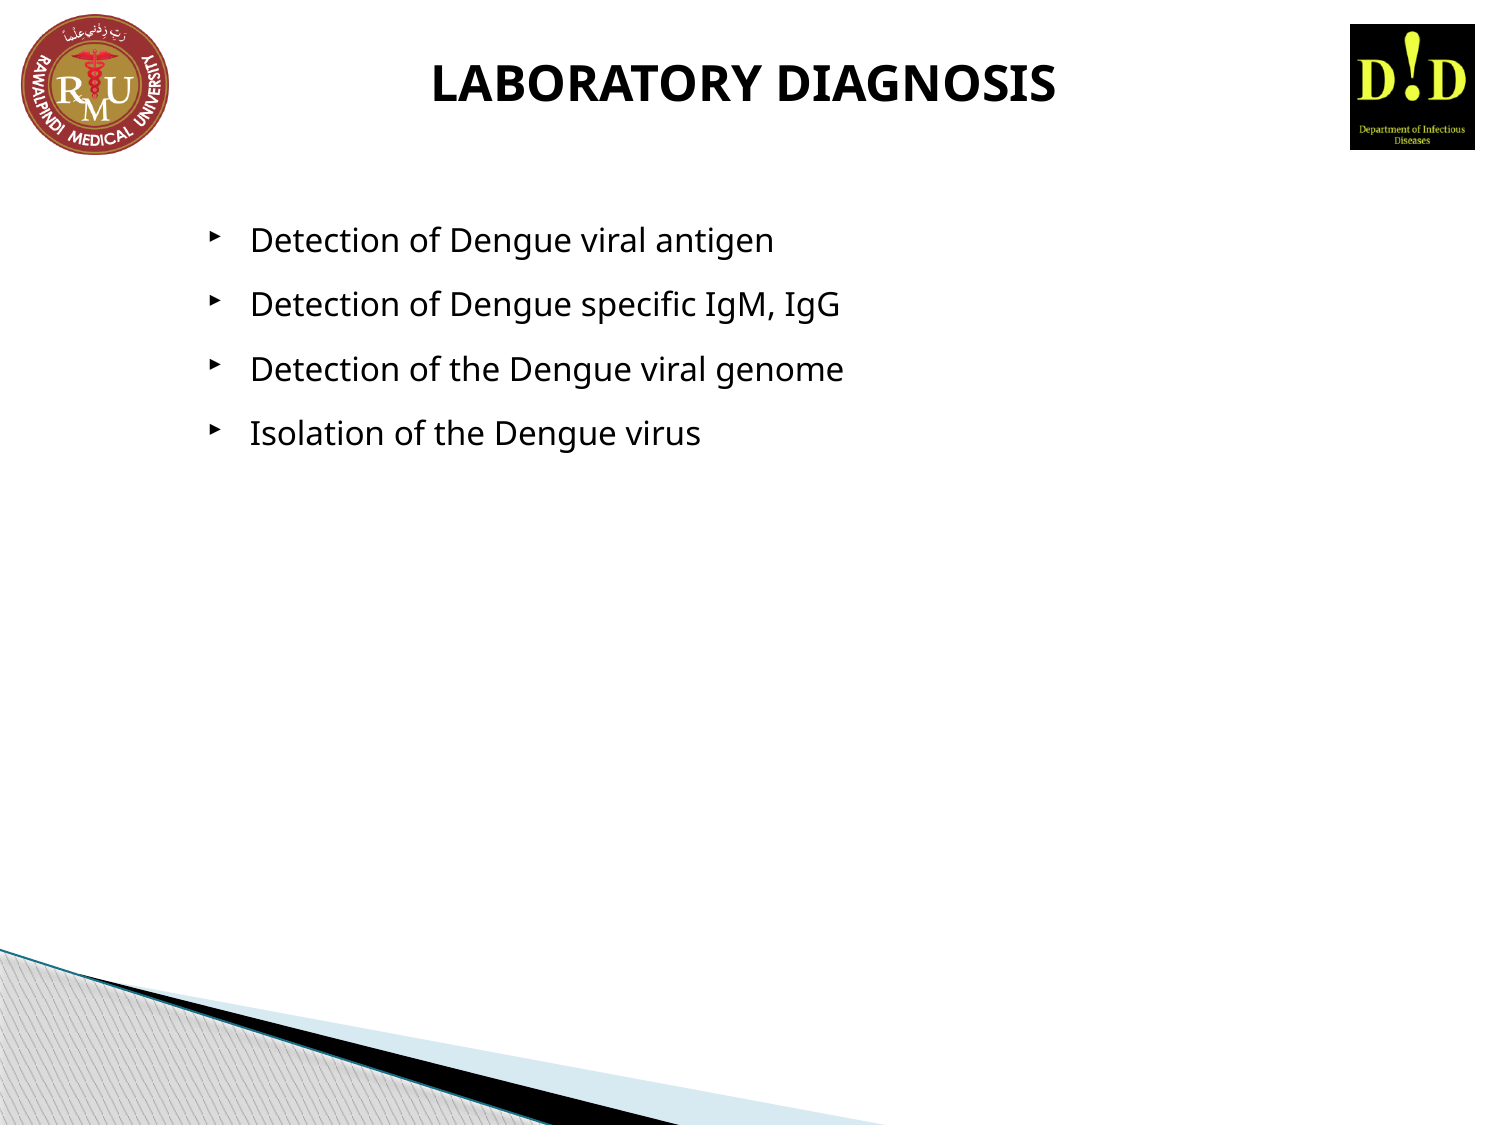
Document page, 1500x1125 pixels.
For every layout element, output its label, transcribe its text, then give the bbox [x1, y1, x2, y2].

picture [12, 13, 169, 155]
picture [1349, 24, 1476, 151]
title LABORATORY DIAGNOSIS [187, 0, 1300, 163]
list Detection of Dengue viral antigen Detection of Dengue specific IgM, IgG Detection of the Dengue viral genome Isolation of the Dengue virus [174, 200, 1338, 925]
